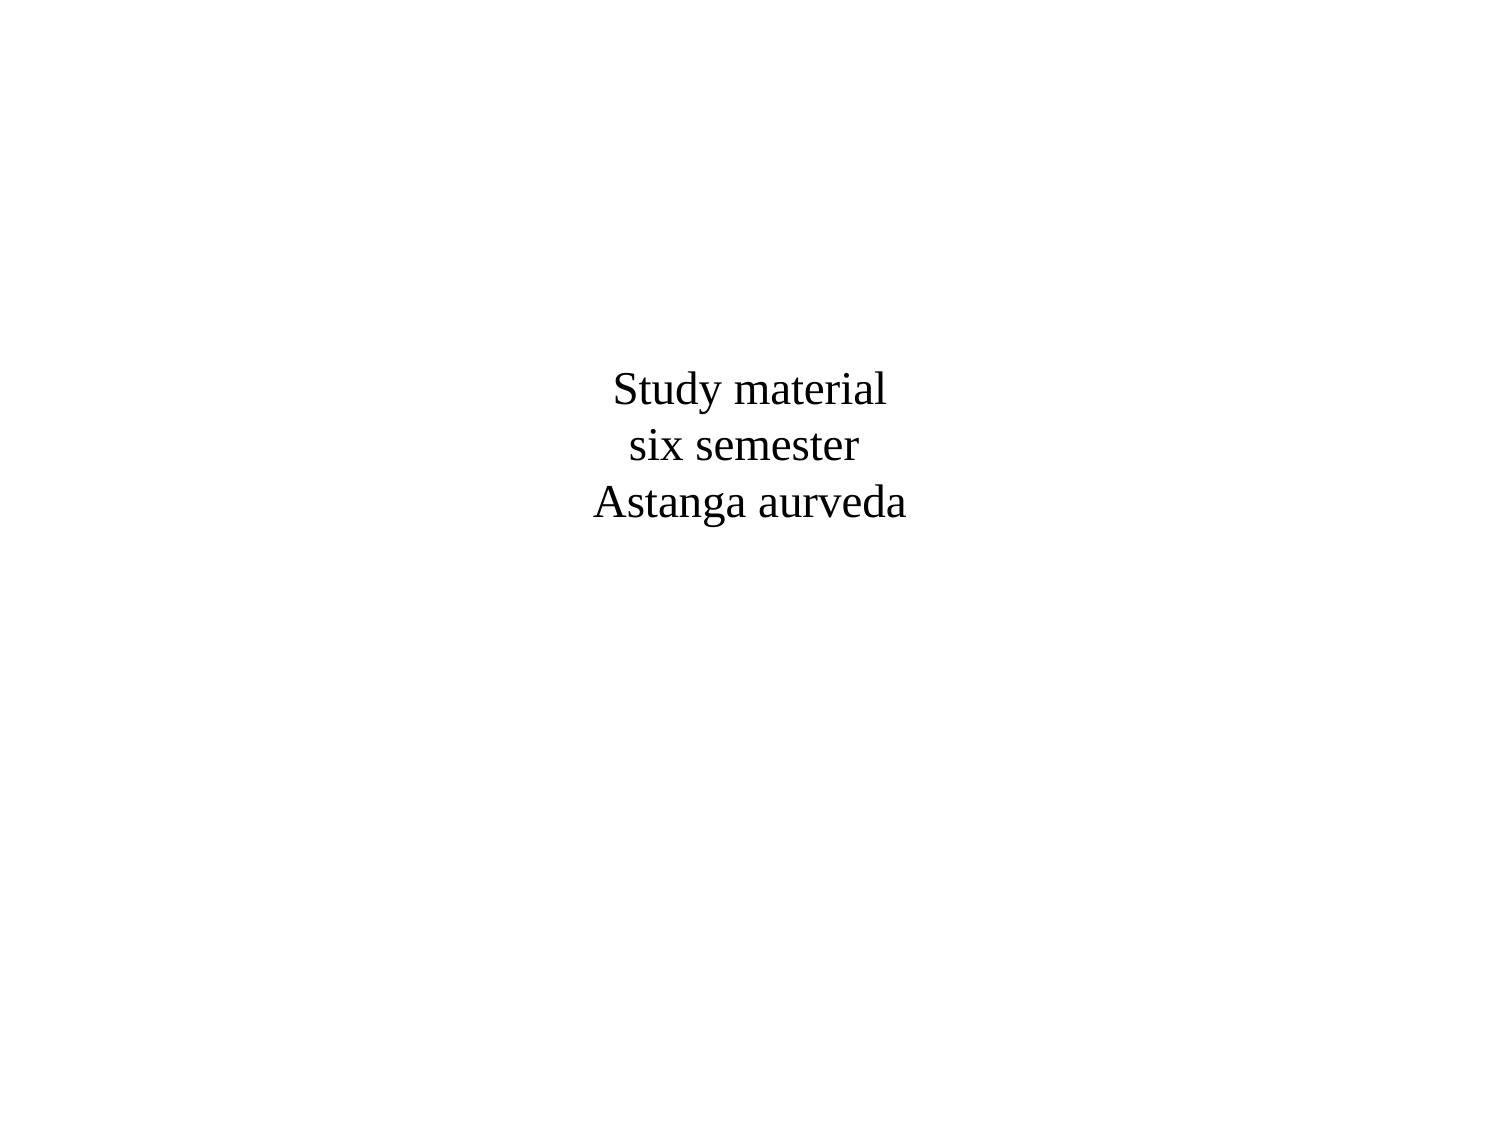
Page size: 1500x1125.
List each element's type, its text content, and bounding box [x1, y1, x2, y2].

title Study material six semester Astanga aurveda [112, 349, 1388, 591]
